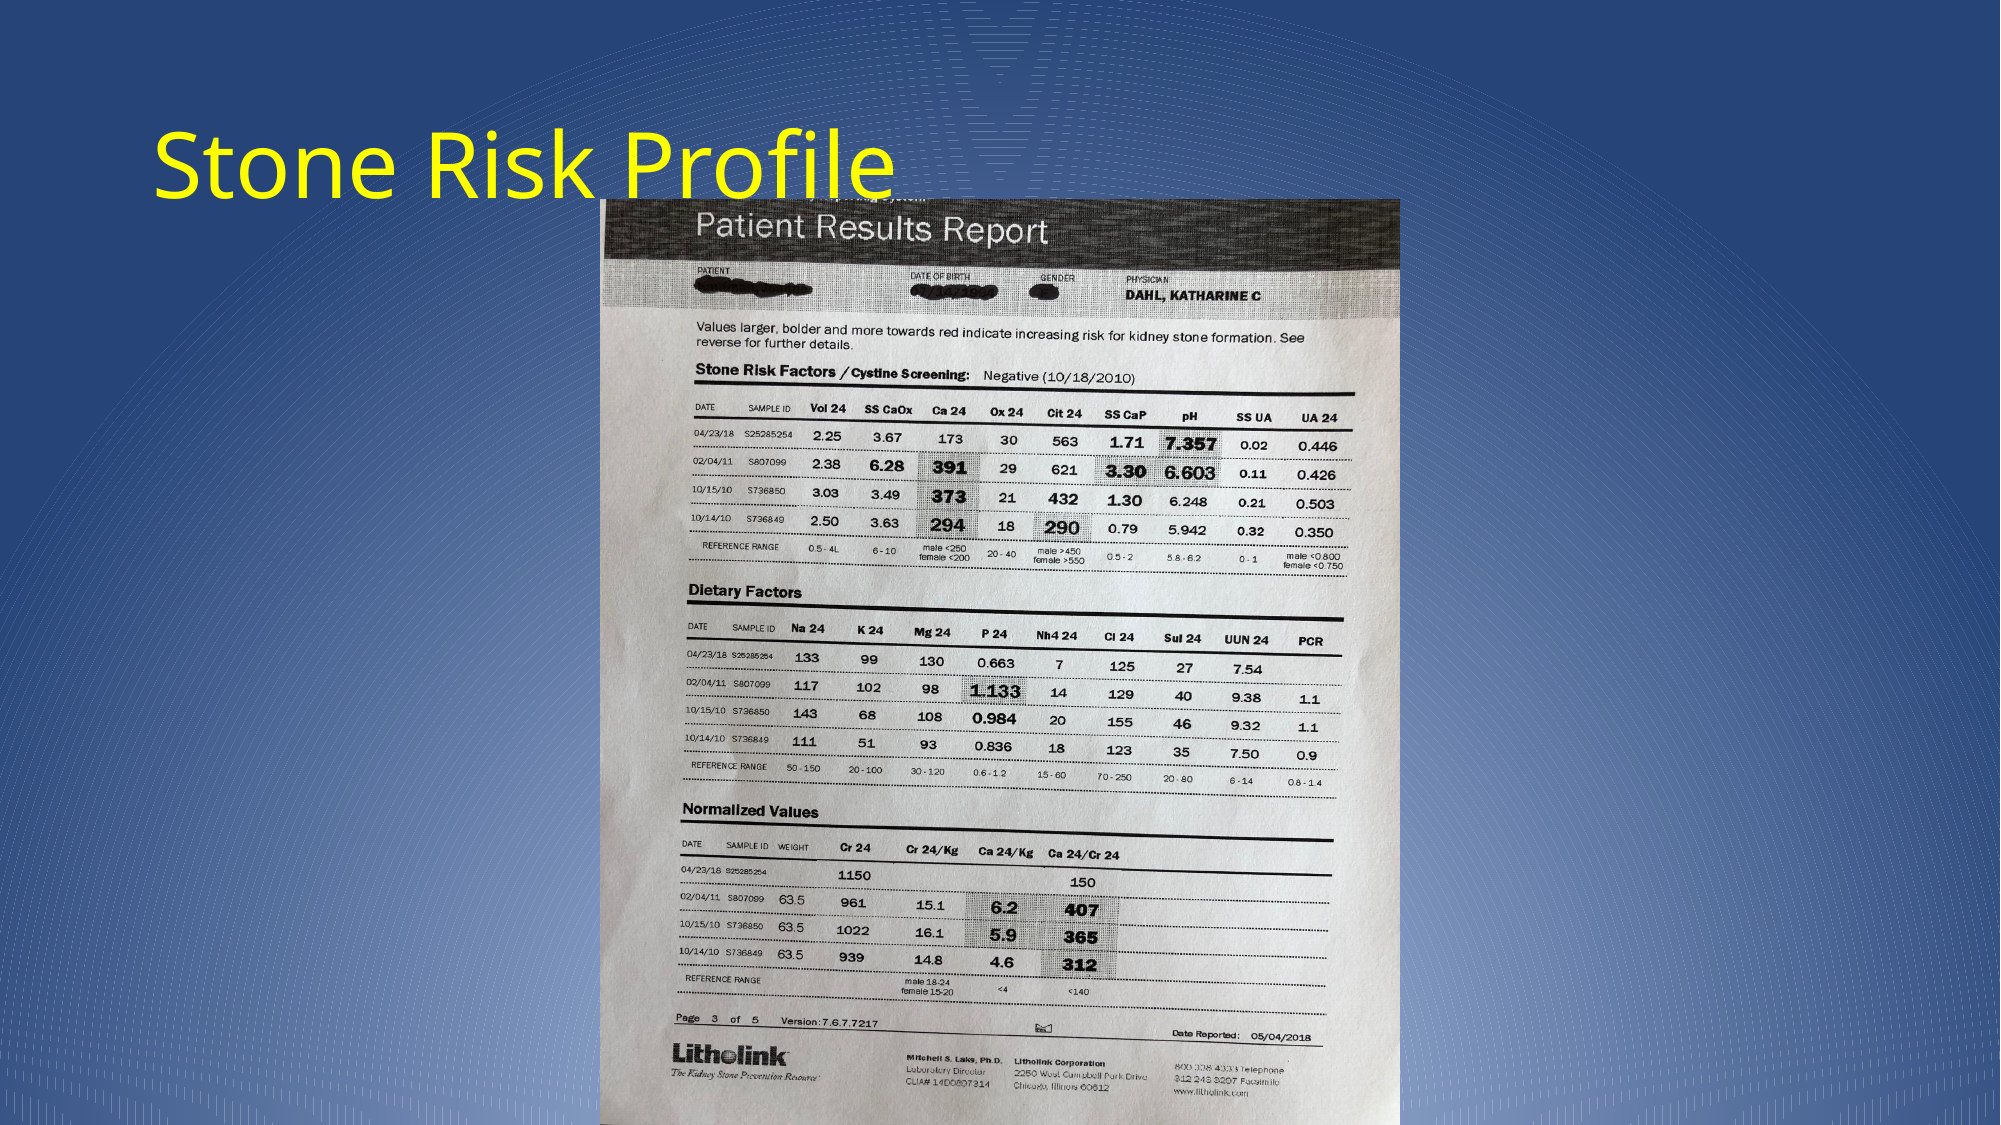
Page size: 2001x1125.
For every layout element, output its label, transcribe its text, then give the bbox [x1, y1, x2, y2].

title Stone Risk Profile [137, 59, 1863, 278]
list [599, 199, 1400, 1125]
